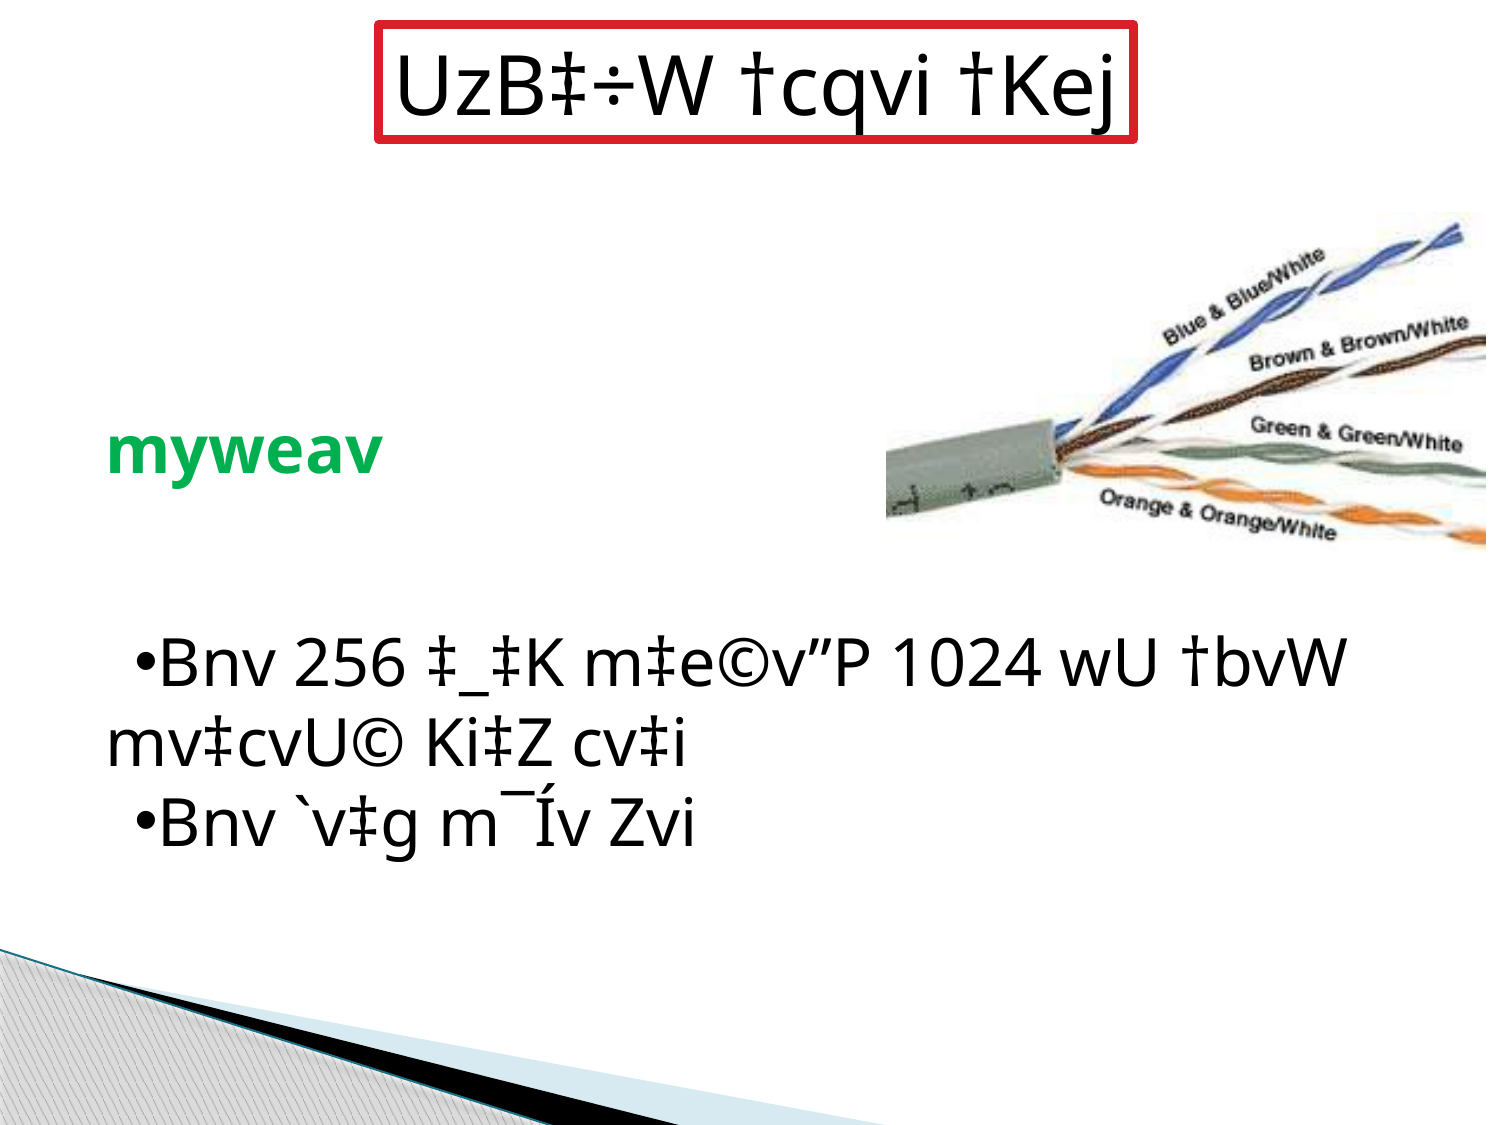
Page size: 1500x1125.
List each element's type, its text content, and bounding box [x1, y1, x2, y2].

text_box Bnv 256 ‡_‡K m‡e©v”P 1024 wU †bvW mv‡cvU© Ki‡Z cv‡i Bnv `v‡g m¯Ív Zvi [90, 612, 1429, 868]
text_box UzB‡÷W †cqvi †Kej [374, 20, 1138, 144]
picture [885, 212, 1487, 552]
text_box myweav [90, 399, 399, 495]
